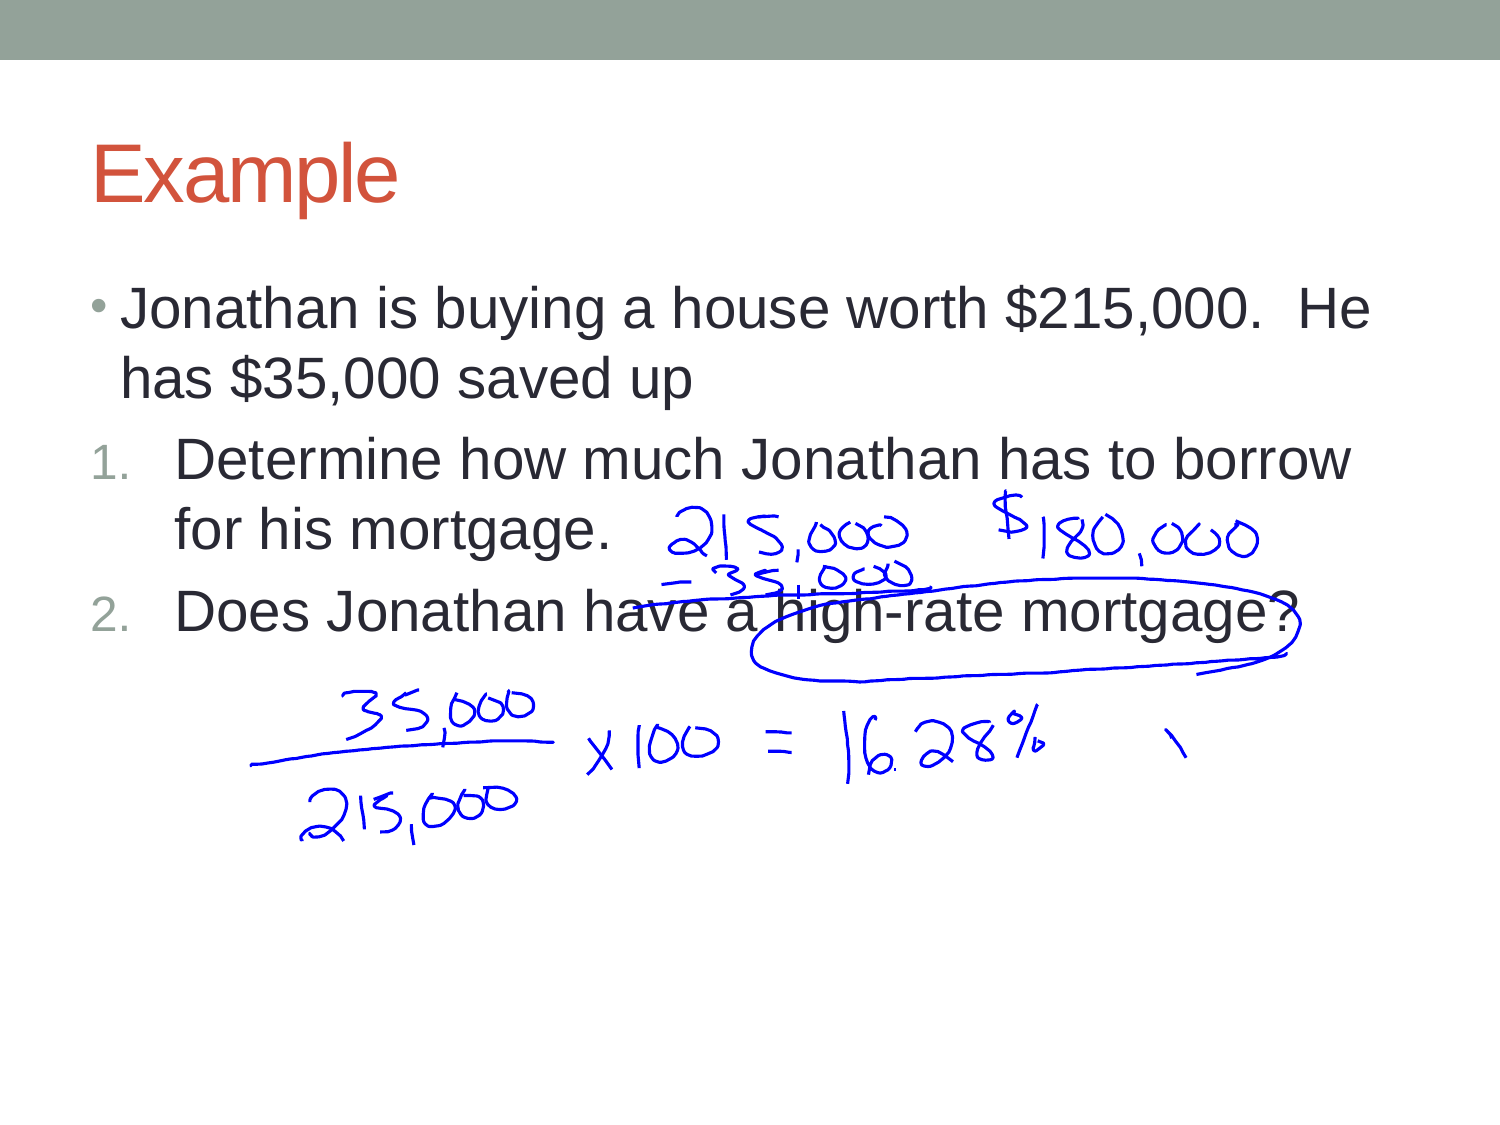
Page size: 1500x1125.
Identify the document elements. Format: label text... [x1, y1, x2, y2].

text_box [843, 704, 1045, 785]
text_box [1165, 728, 1187, 759]
title Example [75, 87, 1425, 250]
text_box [993, 490, 1258, 567]
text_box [765, 731, 792, 753]
text_box [750, 577, 1302, 683]
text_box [668, 507, 908, 558]
text_box [249, 751, 374, 767]
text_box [632, 560, 932, 609]
list Jonathan is buying a house worth $215,000. He has $35,000 saved up Determine how much Jonathan has to borrow for his mortgage. Does Jonathan have a high-rate mortgage? [75, 262, 1425, 1063]
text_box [342, 689, 534, 748]
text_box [586, 723, 719, 775]
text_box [300, 786, 517, 846]
